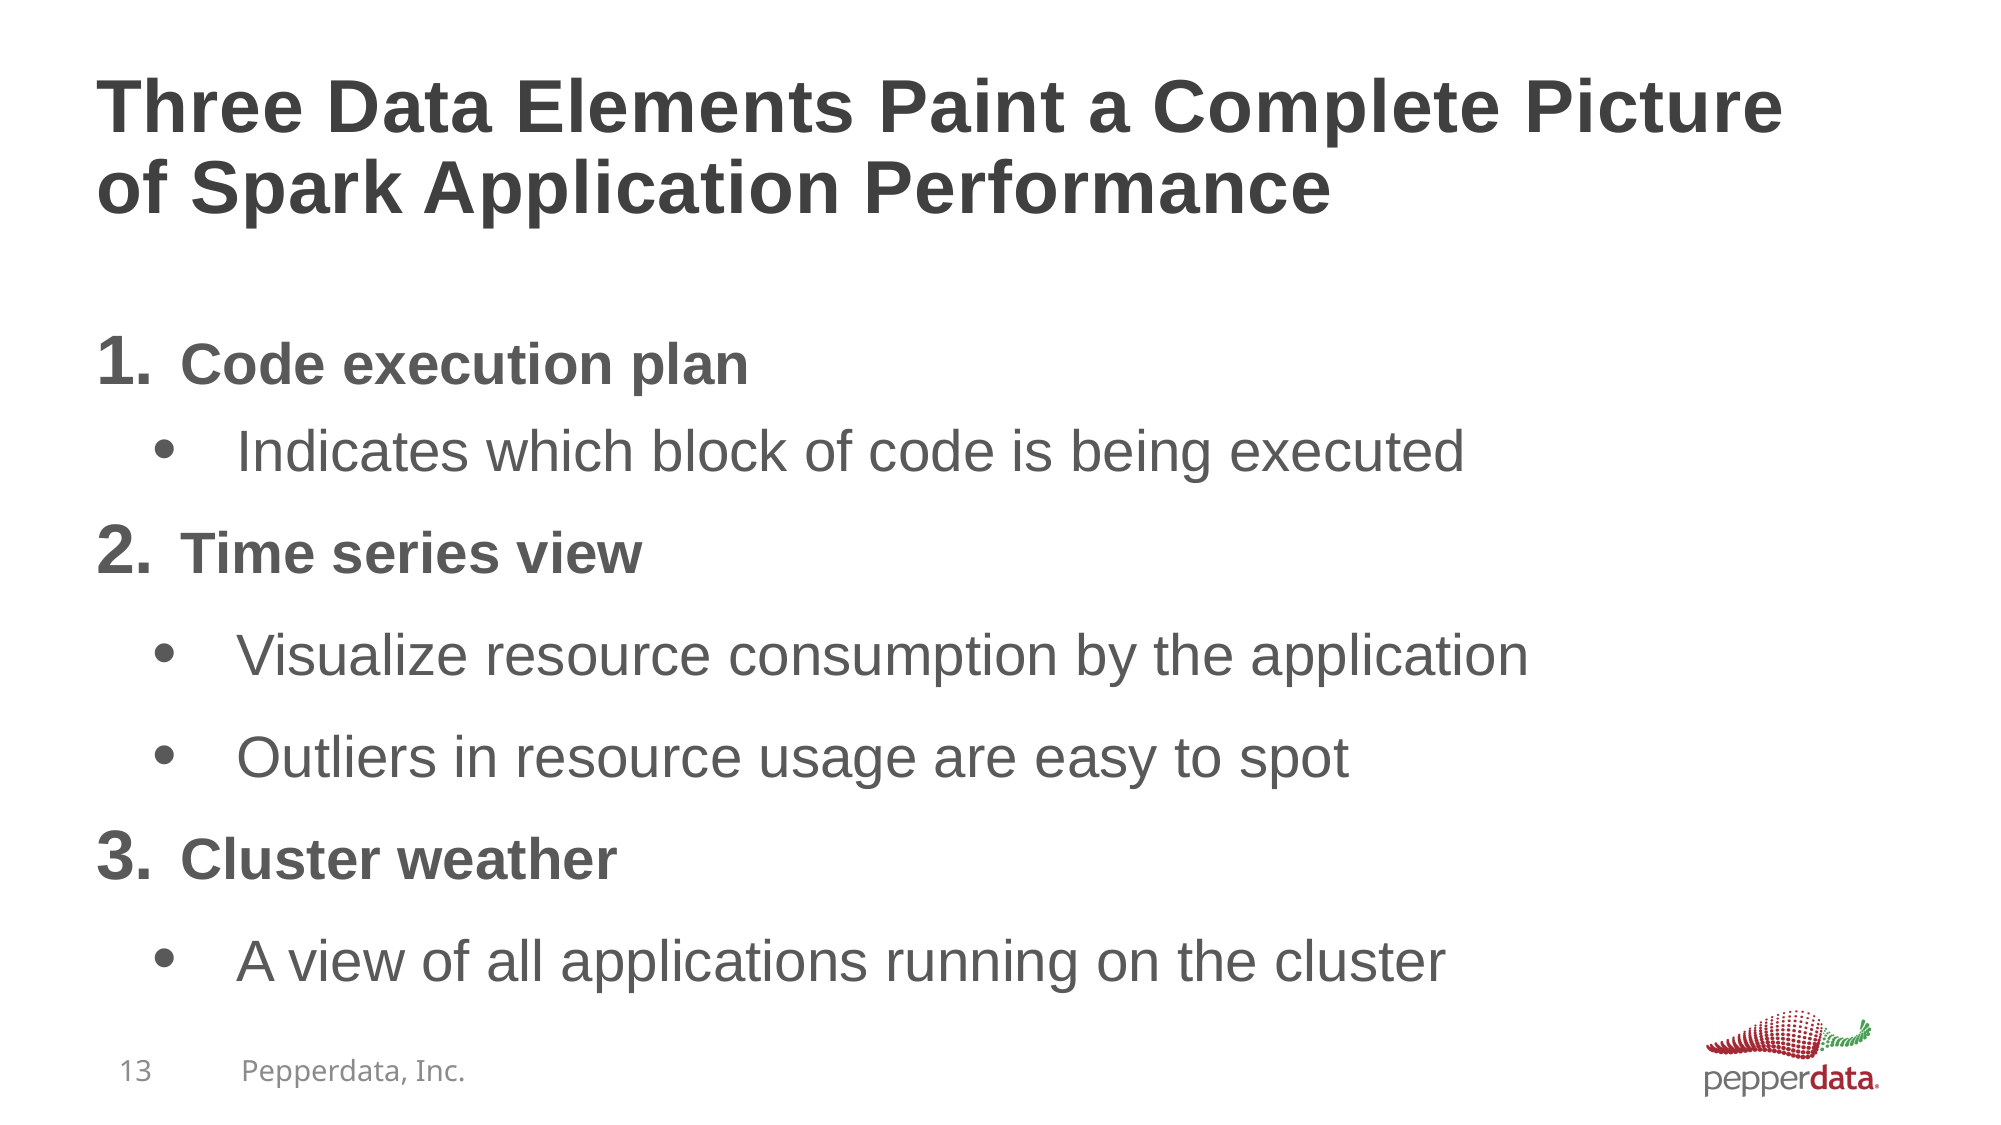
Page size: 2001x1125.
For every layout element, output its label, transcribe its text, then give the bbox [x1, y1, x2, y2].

picture [1705, 1023, 1879, 1097]
title Three Data Elements Paint a Complete Picture of Spark Application Performance [81, 36, 1874, 262]
footer Pepperdata, Inc. [225, 1042, 1338, 1103]
list Code execution plan Indicates which block of code is being executed Time series view Visualize resource consumption by the application Outliers in resource usage are easy to spot Cluster weather A view of all applications running on the cluster [81, 311, 1918, 1023]
slide_number 13 [103, 1042, 200, 1103]
